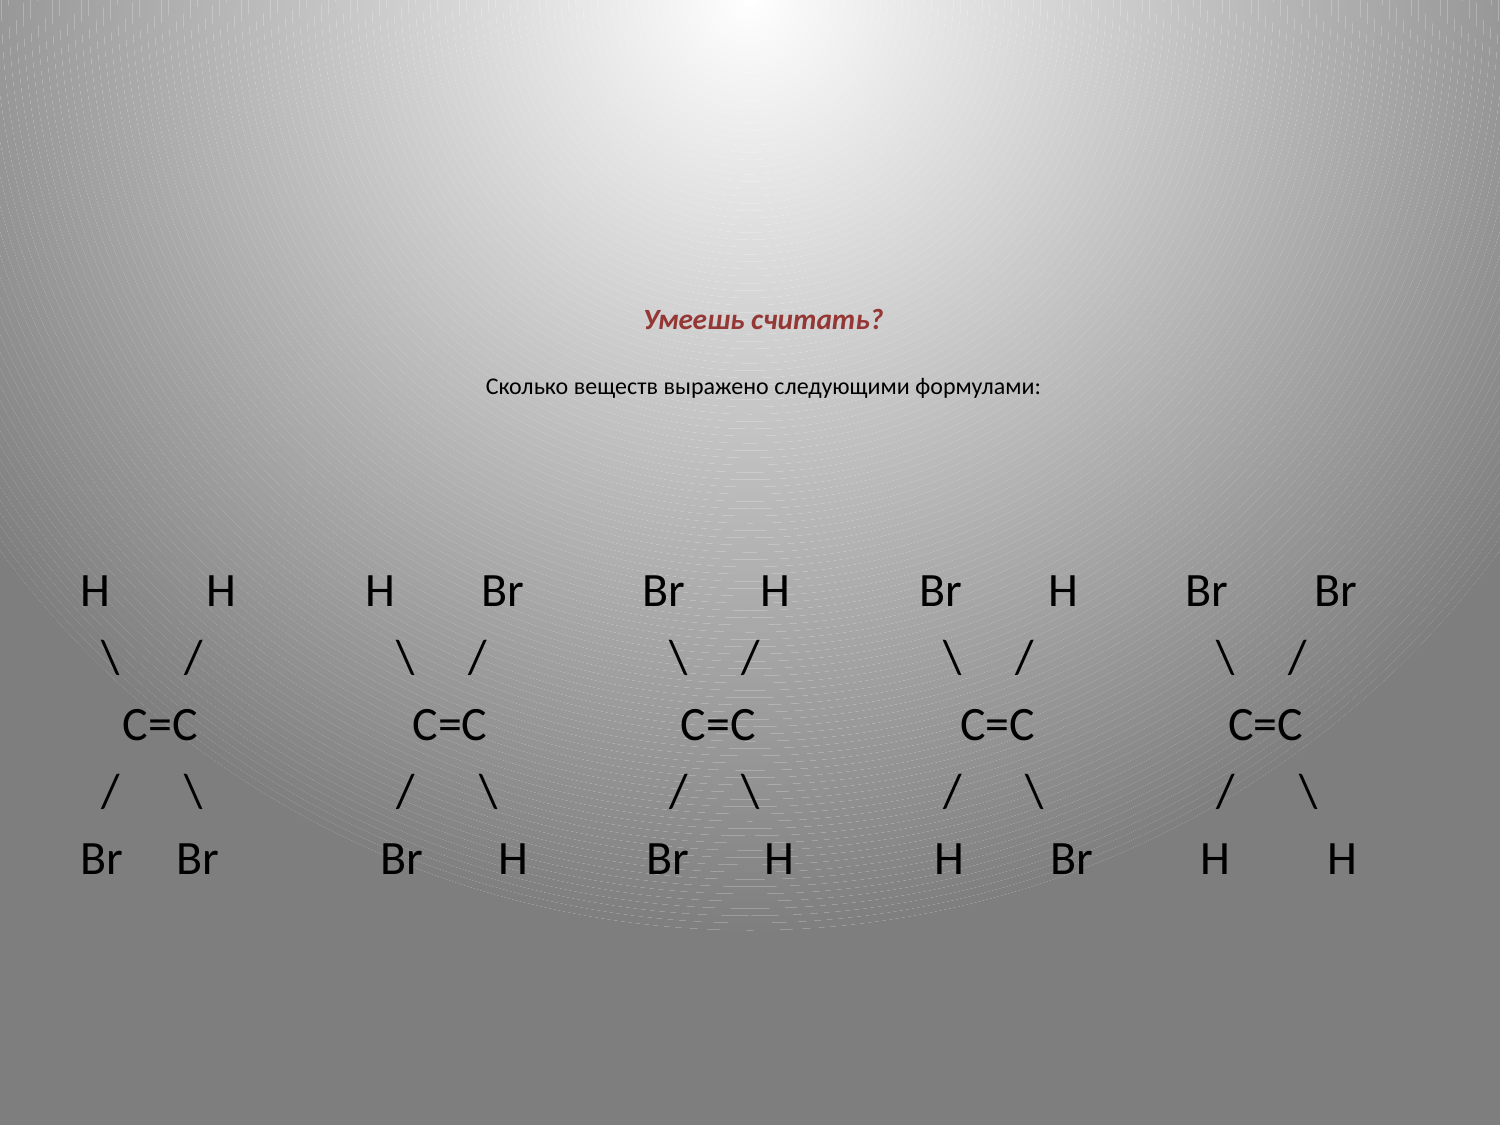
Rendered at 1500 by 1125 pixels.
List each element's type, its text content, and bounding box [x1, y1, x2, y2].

list Н Н Н Br Br H Br H Br Br \ / \ / \ / \ / \ / C=C C=C C=C C=C C=C / \ / \ / \ / \ / \ Br Br Br H Br H Н Br Н Н [64, 550, 1449, 1012]
title Умеешь считать? Сколько веществ выражено следующими формулами: [88, 290, 1439, 479]
